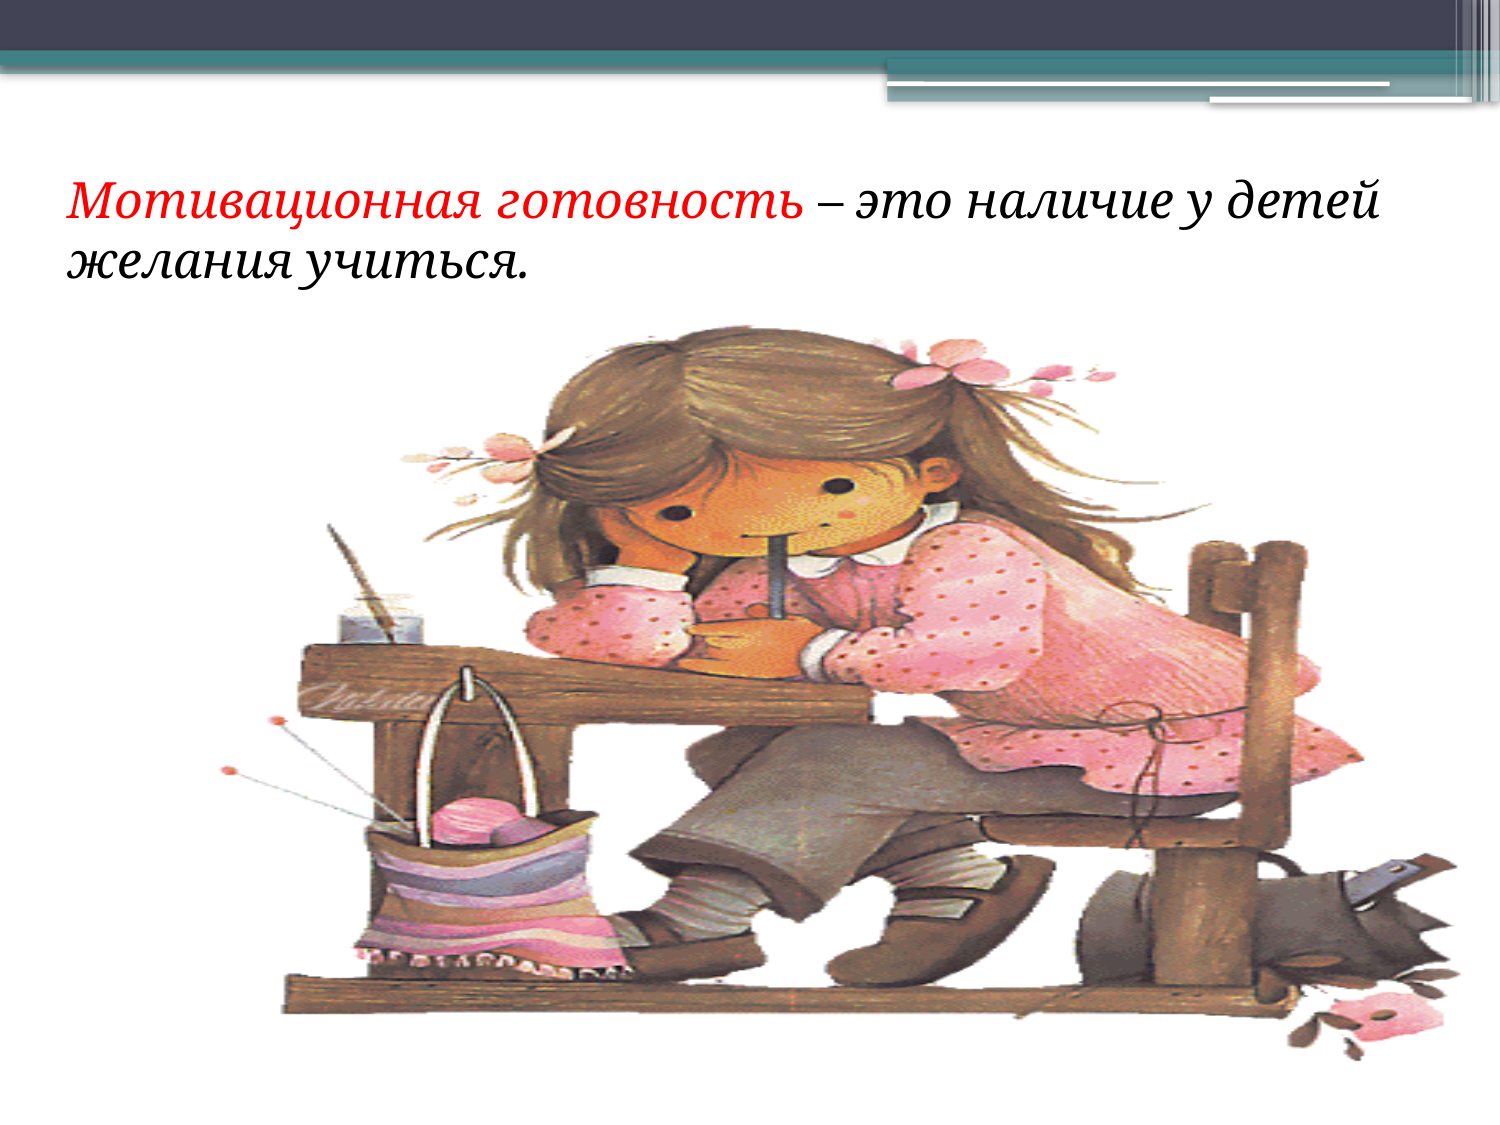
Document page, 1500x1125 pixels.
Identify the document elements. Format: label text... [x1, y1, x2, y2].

text_box Мотивационная готовность – это наличие у детей желания учиться. [53, 160, 1447, 296]
picture [182, 302, 1471, 1083]
